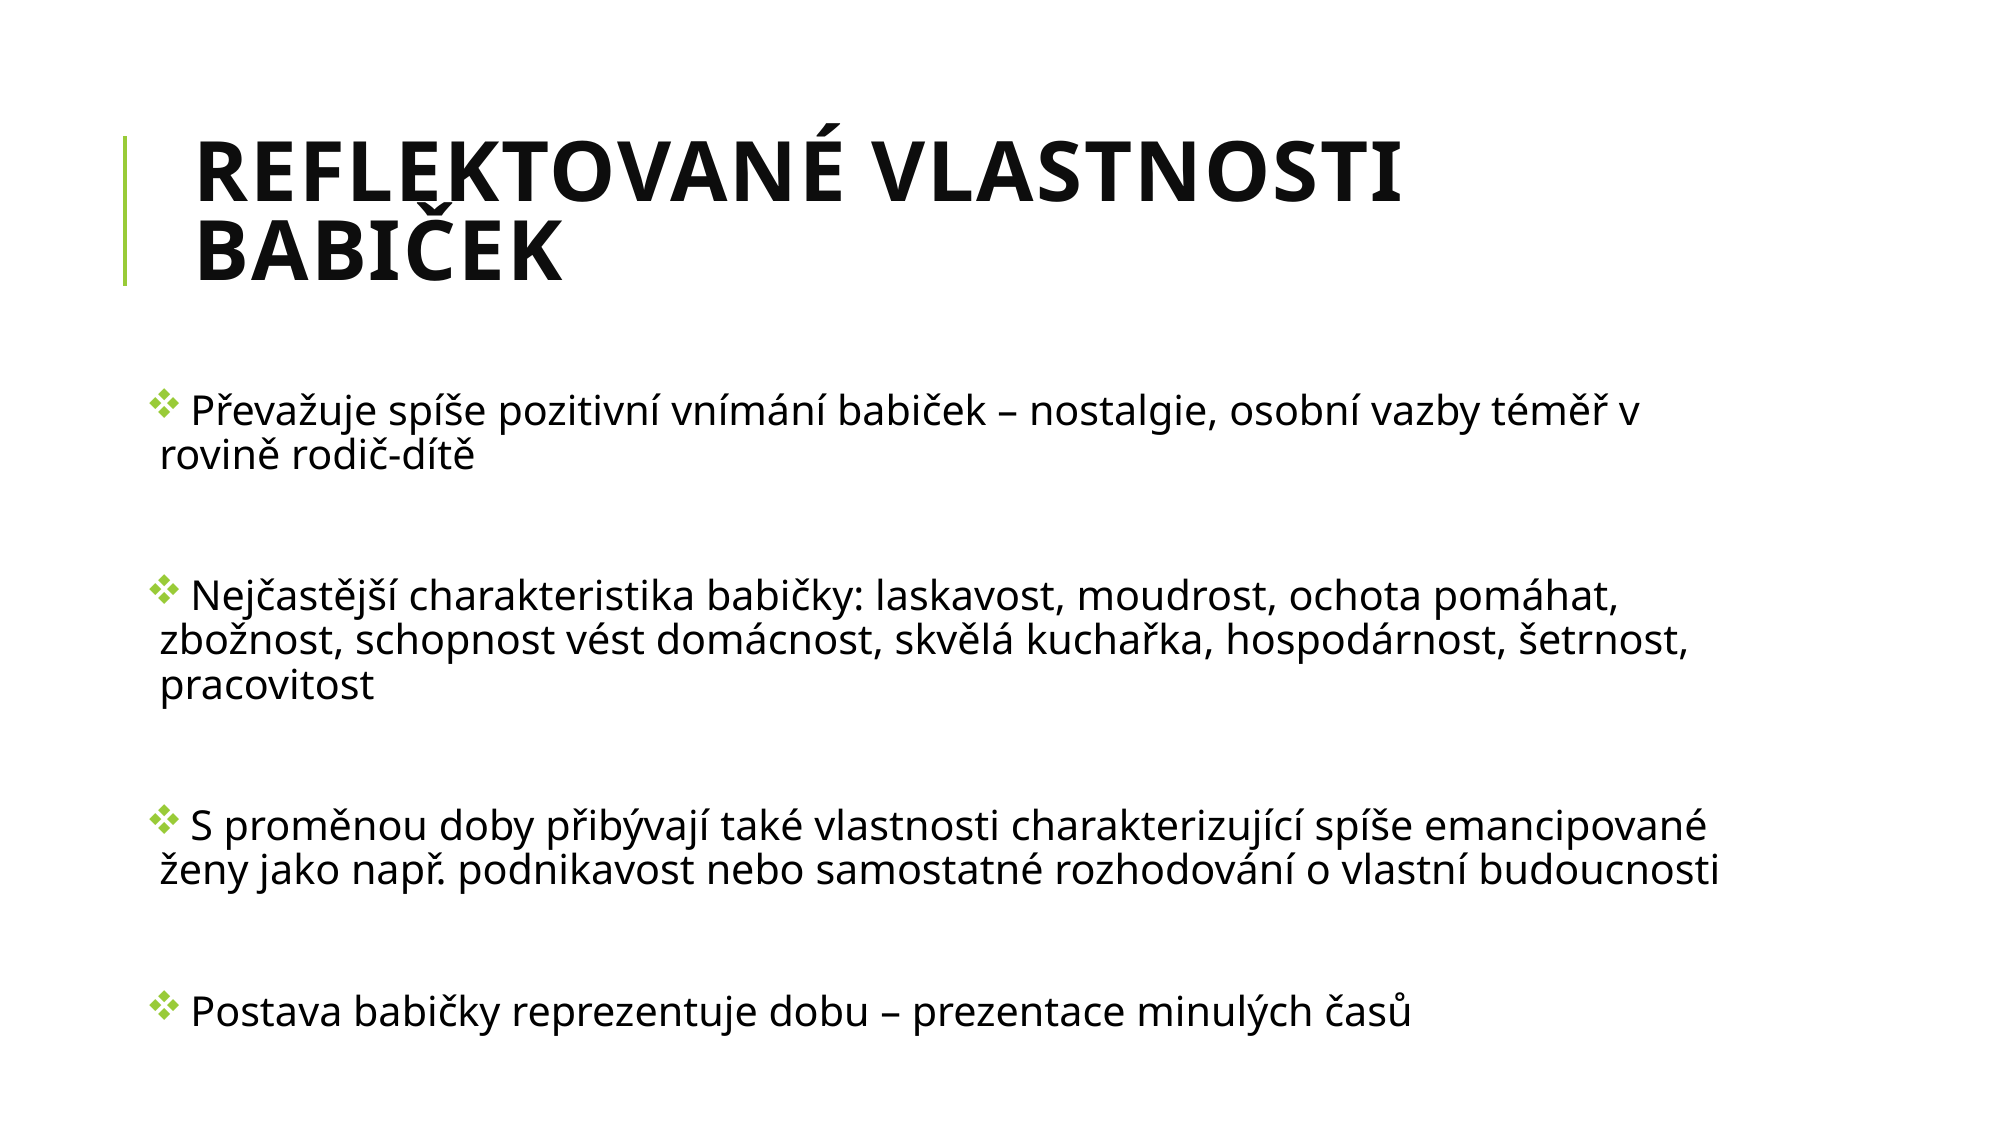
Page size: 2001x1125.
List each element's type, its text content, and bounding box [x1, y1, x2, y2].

list Převažuje spíše pozitivní vnímání babiček – nostalgie, osobní vazby téměř v rovině rodič-dítě Nejčastější charakteristika babičky: laskavost, moudrost, ochota pomáhat, zbožnost, schopnost vést domácnost, skvělá kuchařka, hospodárnost, šetrnost, pracovitost S proměnou doby přibývají také vlastnosti charakterizující spíše emancipované ženy jako např. podnikavost nebo samostatné rozhodování o vlastní budoucnosti Postava babičky reprezentuje dobu – prezentace minulých časů [138, 381, 1743, 1073]
title Reflektované Vlastnosti babiček [178, 33, 1441, 381]
